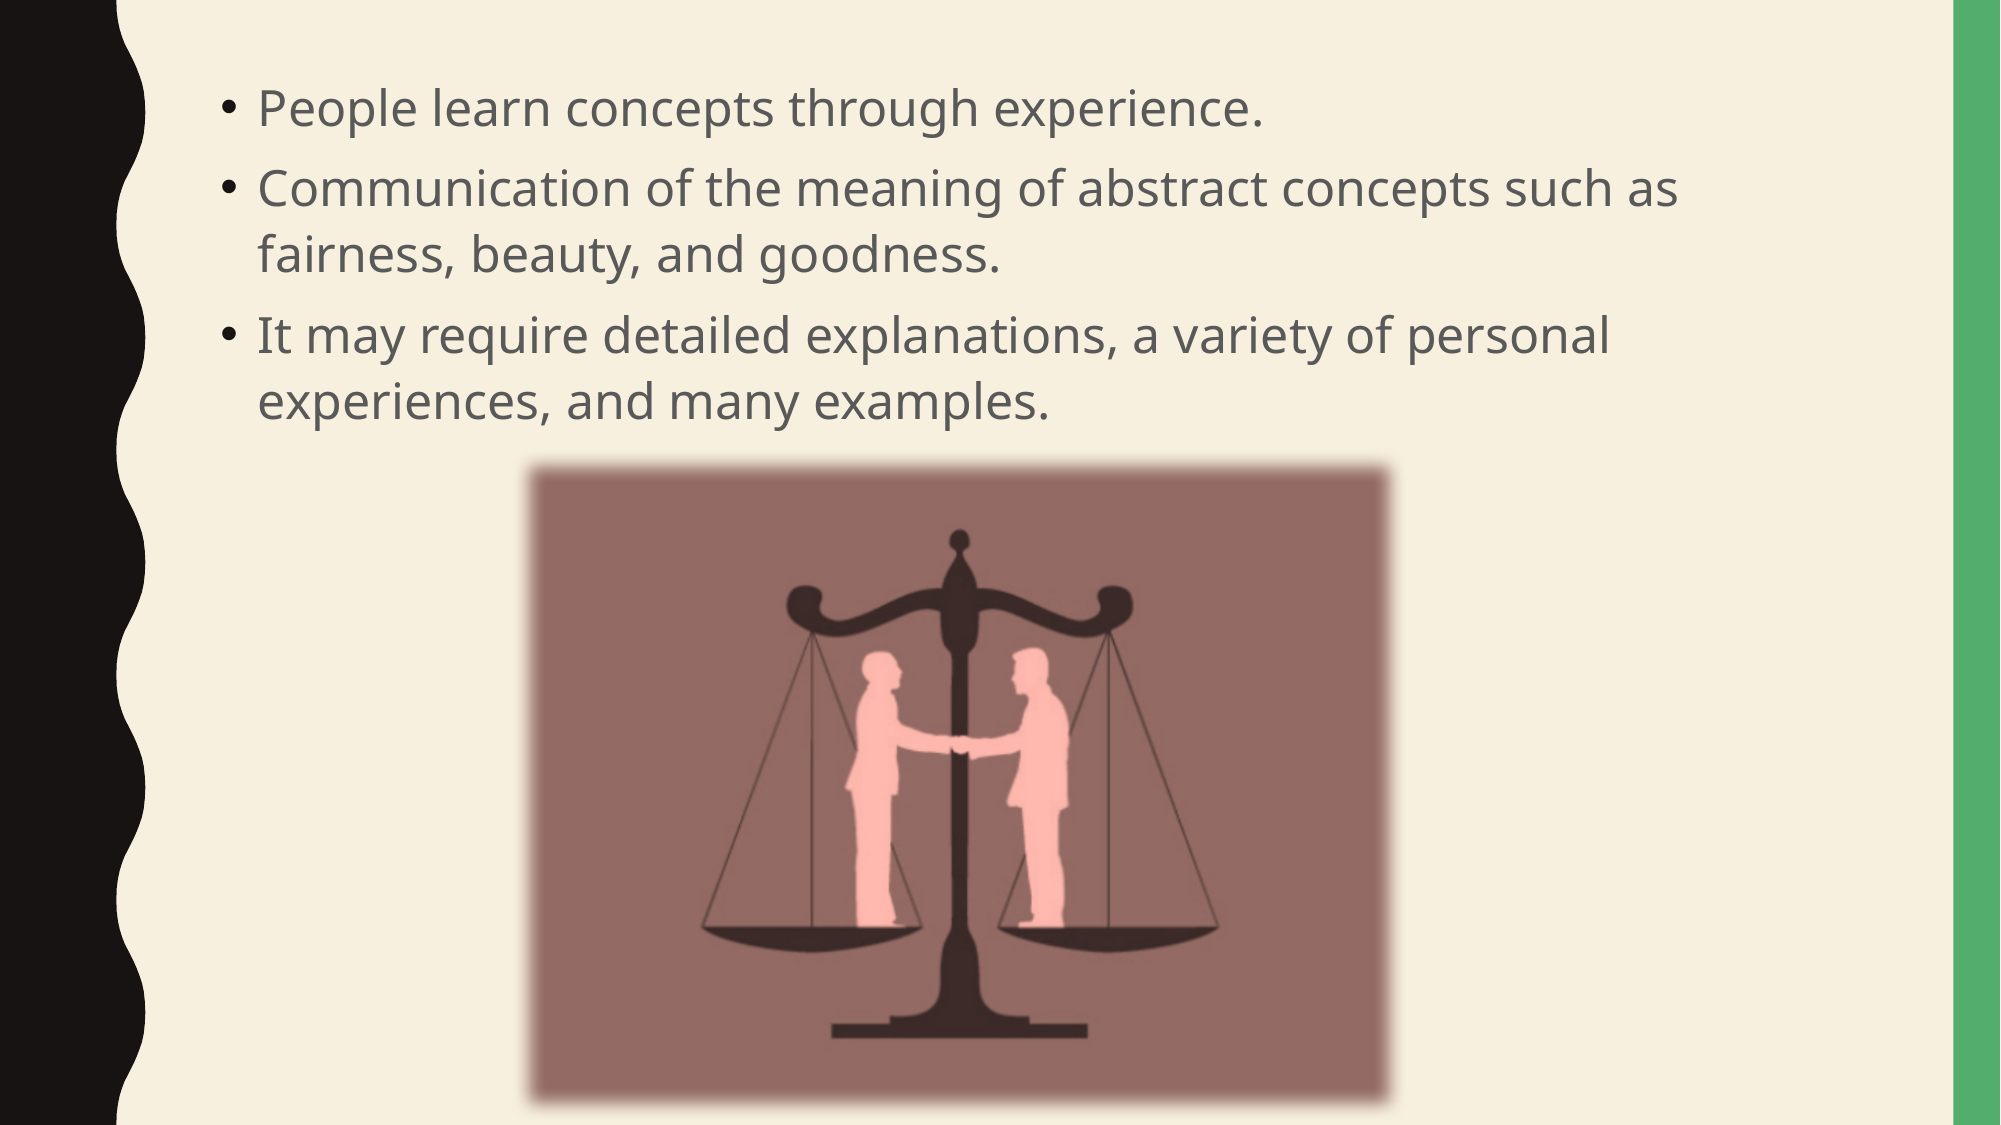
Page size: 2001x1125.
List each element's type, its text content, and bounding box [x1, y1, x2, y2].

list People learn concepts through experience. Communication of the meaning of abstract concepts such as fairness, beauty, and goodness. It may require detailed explanations, a variety of personal experiences, and many examples. [205, 62, 1875, 450]
picture [512, 449, 1407, 1121]
